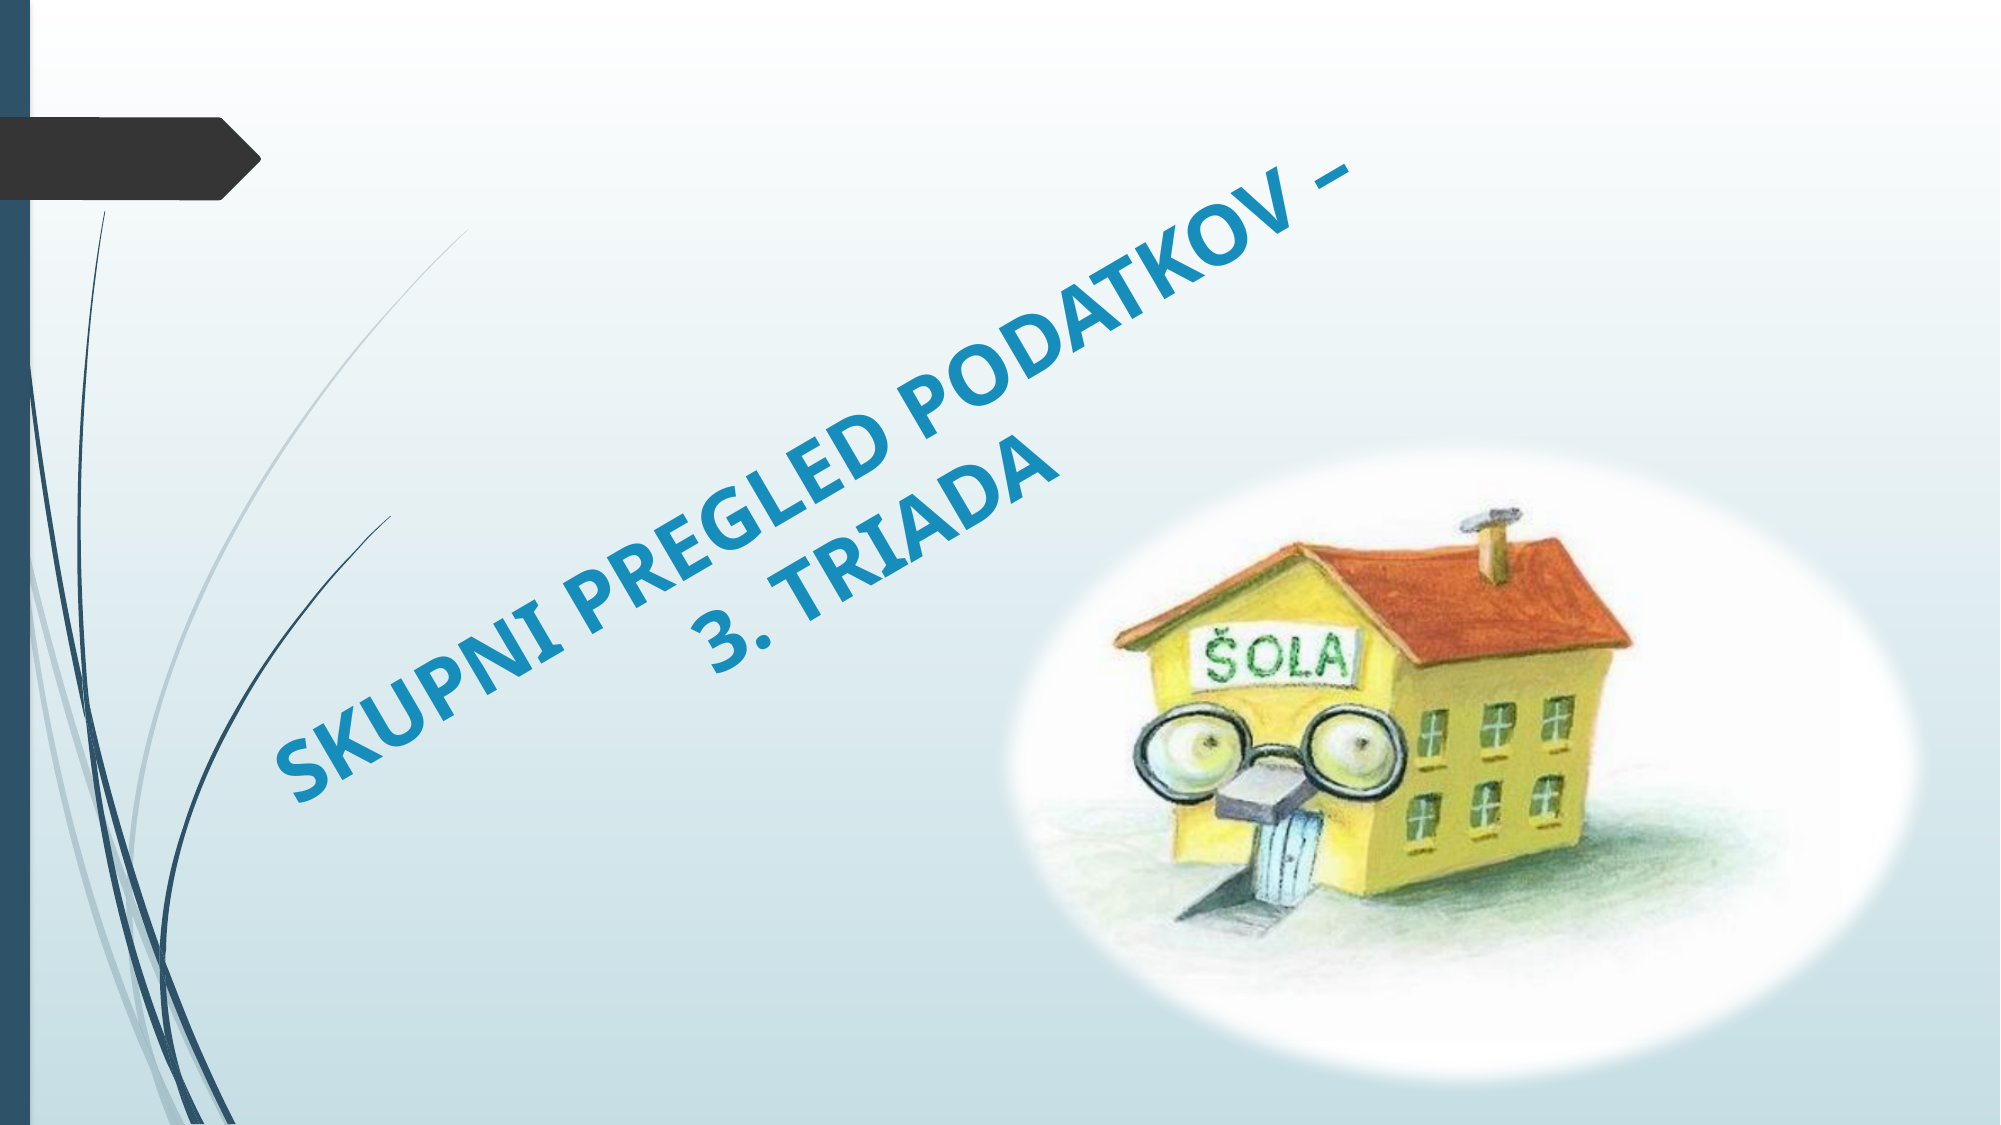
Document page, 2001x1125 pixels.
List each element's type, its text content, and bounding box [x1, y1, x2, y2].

title SKUPNI PREGLED PODATKOV – 3. TRIADA [205, 69, 1489, 942]
picture [990, 430, 1936, 1098]
